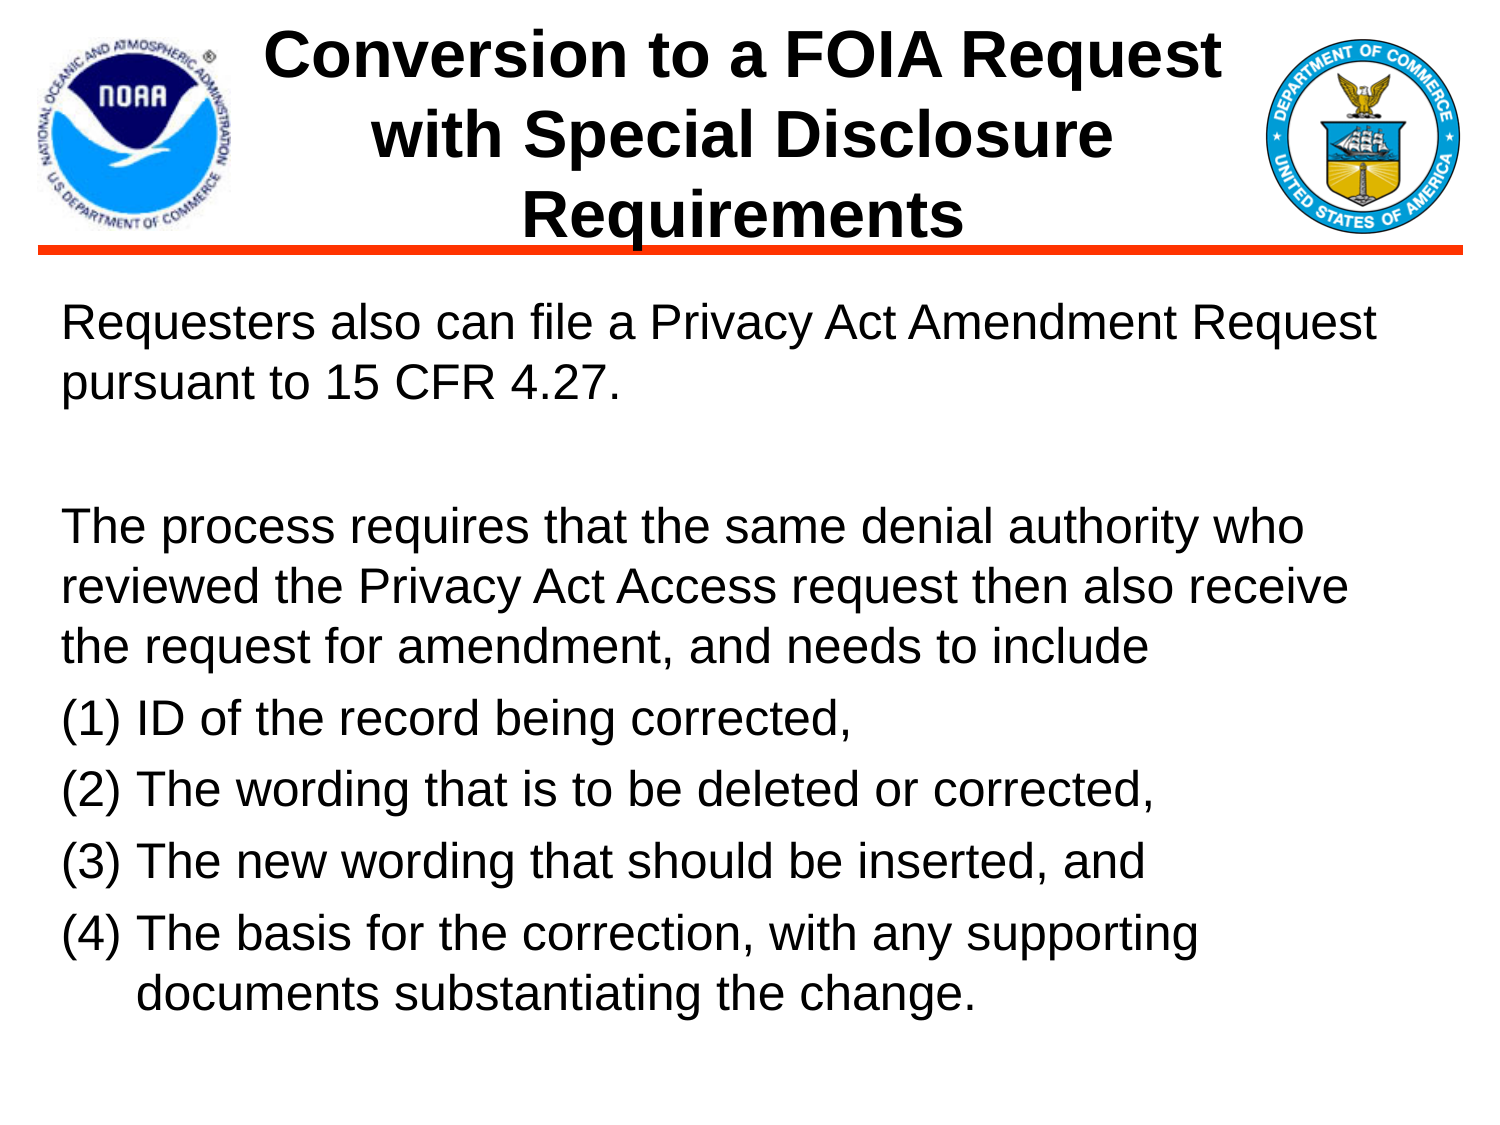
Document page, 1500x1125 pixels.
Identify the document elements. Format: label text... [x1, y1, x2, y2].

title Conversion to a FOIA Request with Special Disclosure Requirements [237, 37, 1250, 225]
picture [1262, 37, 1463, 237]
picture [37, 37, 231, 231]
list Requesters also can file a Privacy Act Amendment Request pursuant to 15 CFR 4.27. The process requires that the same denial authority who reviewed the Privacy Act Access request then also receive the request for amendment, and needs to include ID of the record being corrected, The wording that is to be deleted or corrected, The new wording that should be inserted, and The basis for the correction, with any supporting documents substantiating the change. [0, 275, 1425, 1000]
